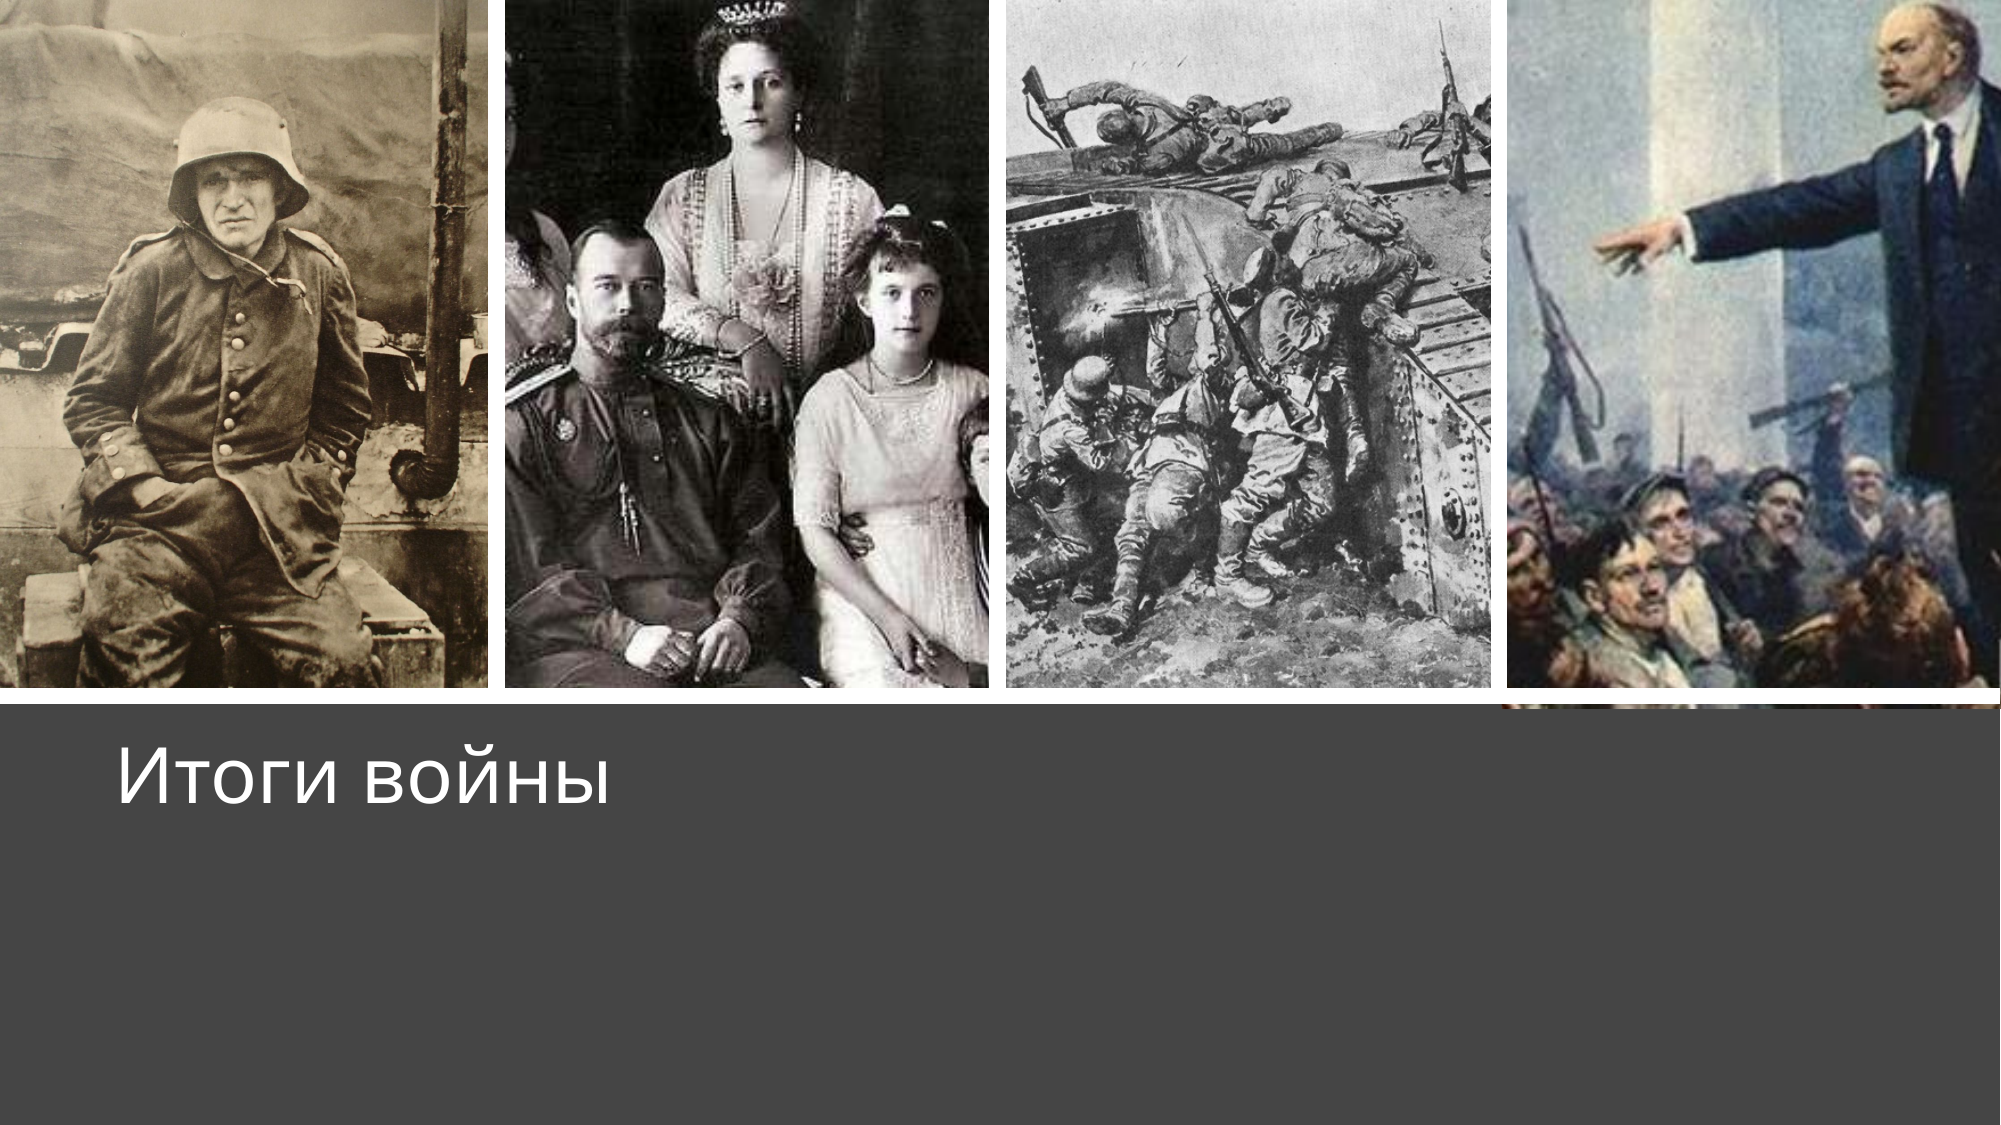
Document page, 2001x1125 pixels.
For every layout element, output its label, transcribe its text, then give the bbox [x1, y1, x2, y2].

picture [1501, 0, 2001, 720]
title Итоги войны [99, 719, 1892, 936]
picture [998, 0, 1498, 695]
picture [0, 0, 494, 695]
picture [500, 0, 997, 695]
